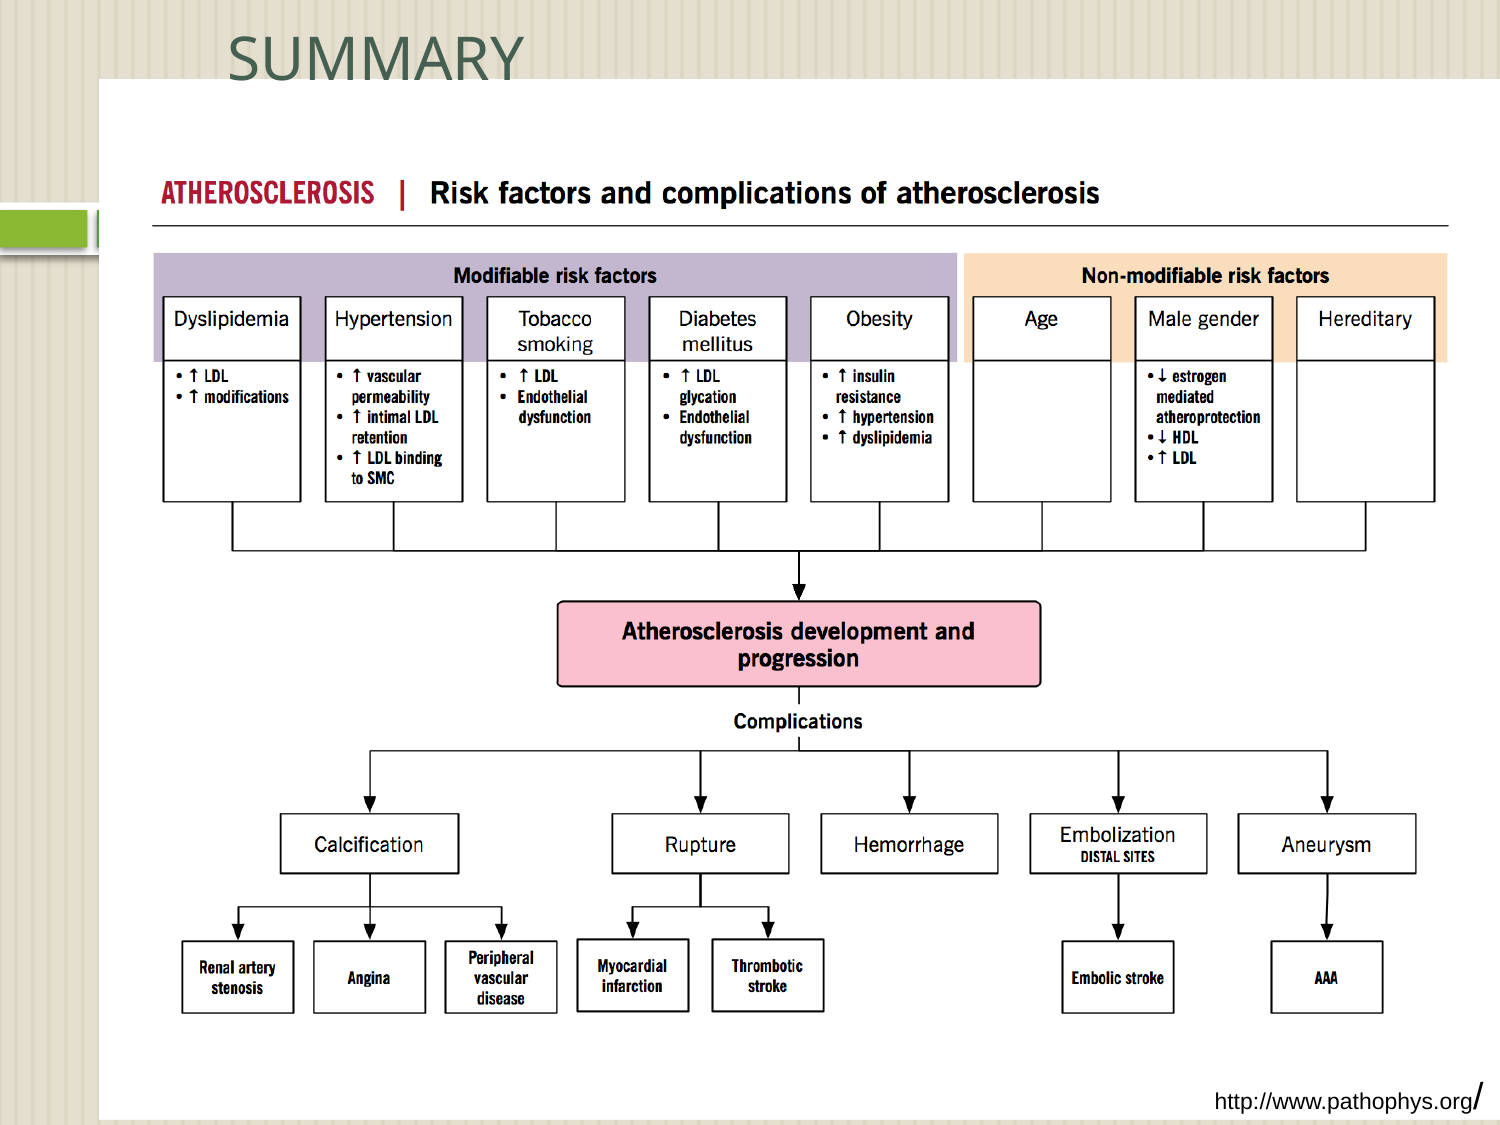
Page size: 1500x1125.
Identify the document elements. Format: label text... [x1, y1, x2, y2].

title SUMMARY [212, 12, 1294, 79]
picture [99, 79, 1500, 1120]
